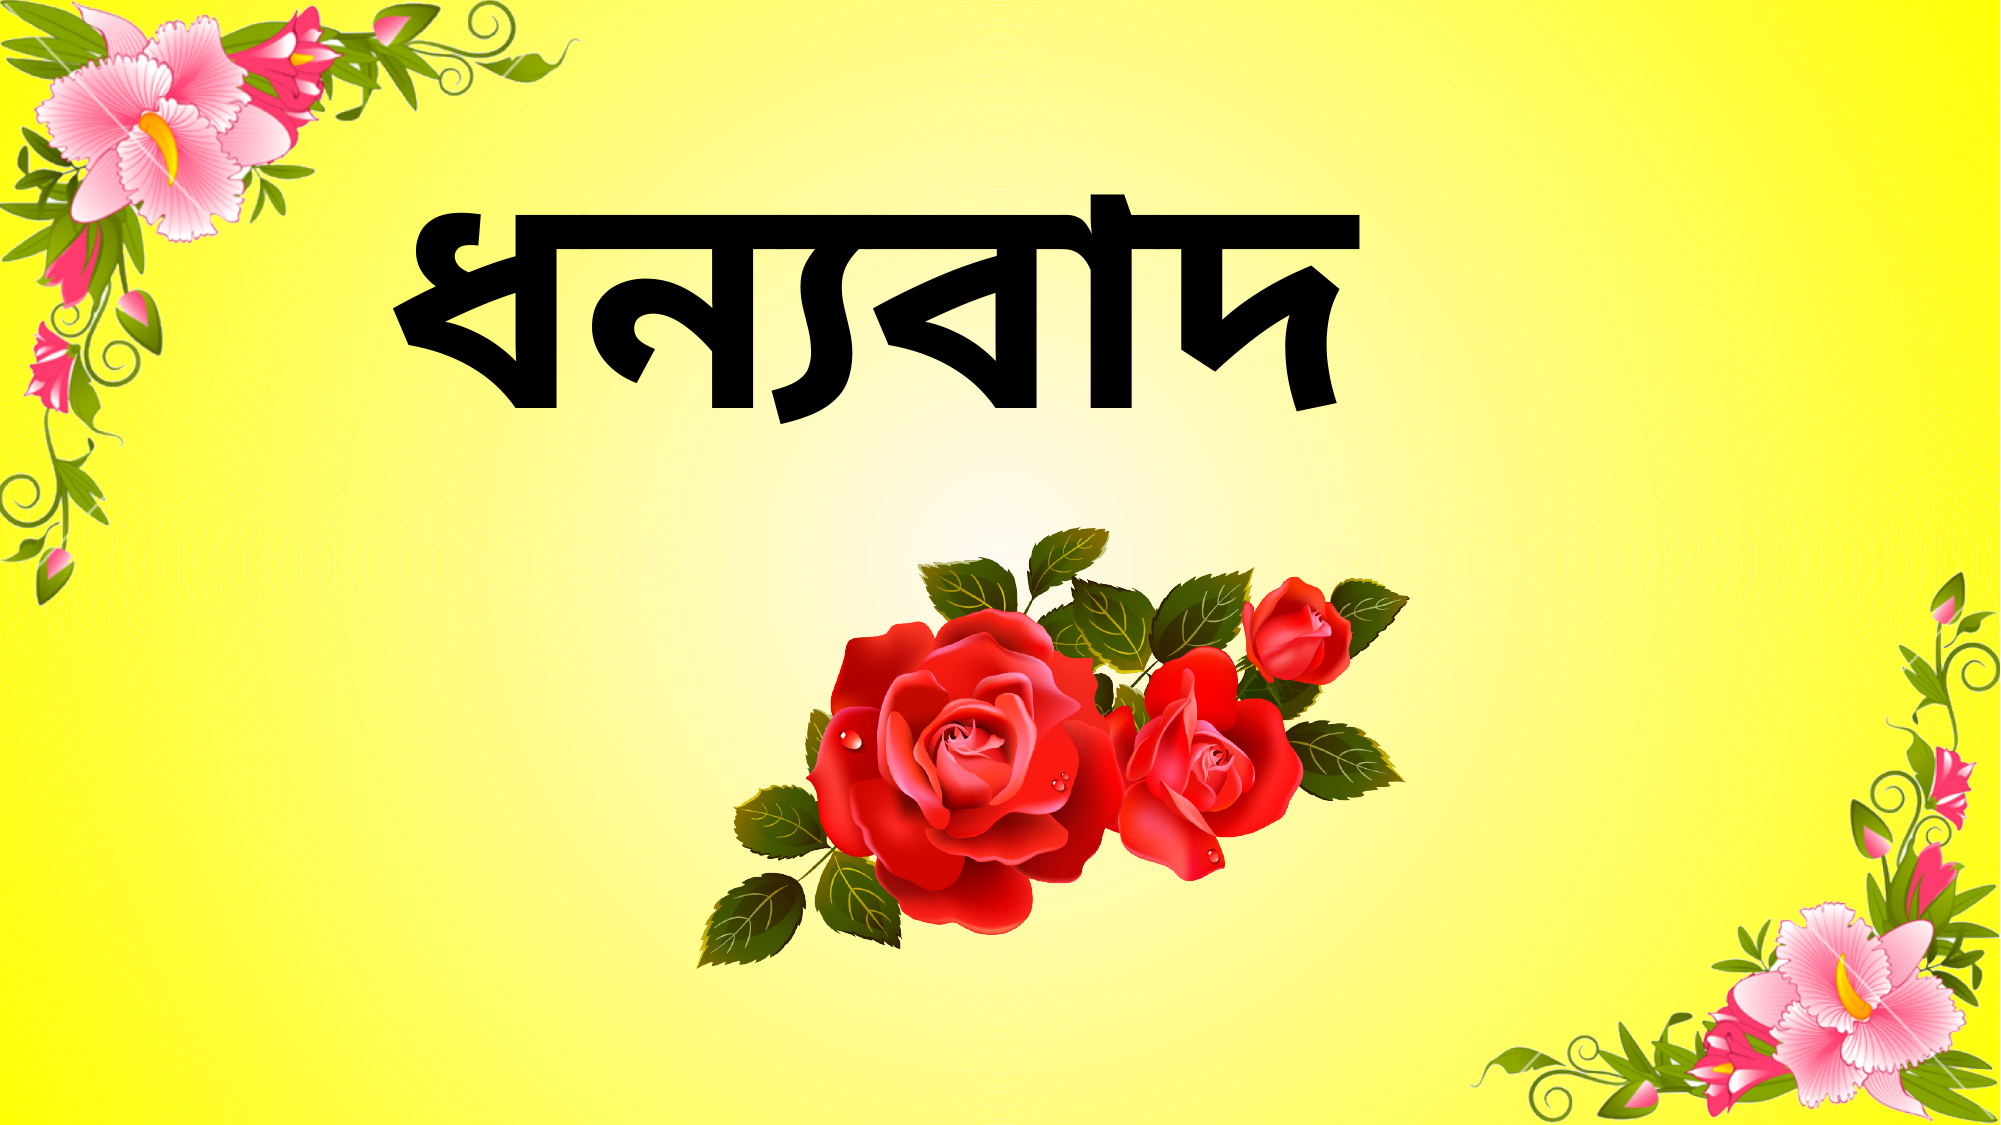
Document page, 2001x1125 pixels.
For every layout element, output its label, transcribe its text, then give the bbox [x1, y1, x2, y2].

picture [0, 0, 587, 614]
picture [1463, 563, 2001, 1125]
picture [696, 527, 1410, 969]
title ধন্যবাদ [373, 133, 1637, 394]
